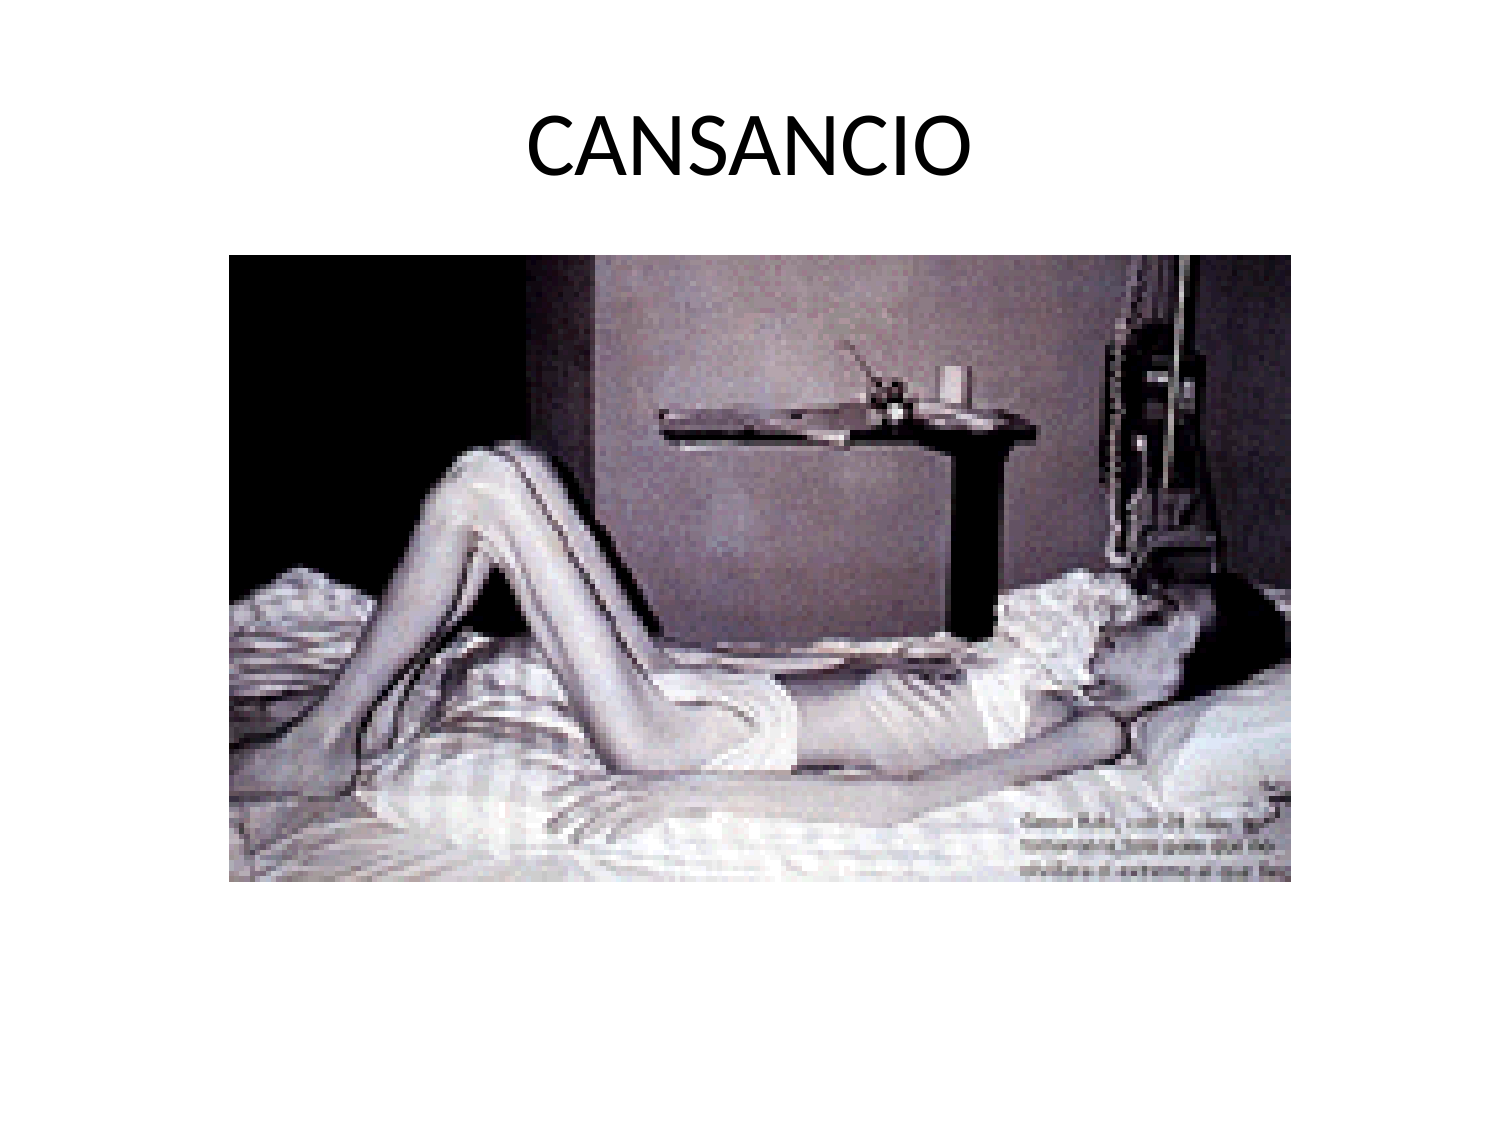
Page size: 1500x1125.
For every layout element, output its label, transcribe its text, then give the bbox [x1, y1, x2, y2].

title CANSANCIO [74, 44, 1426, 233]
picture [229, 255, 1291, 882]
